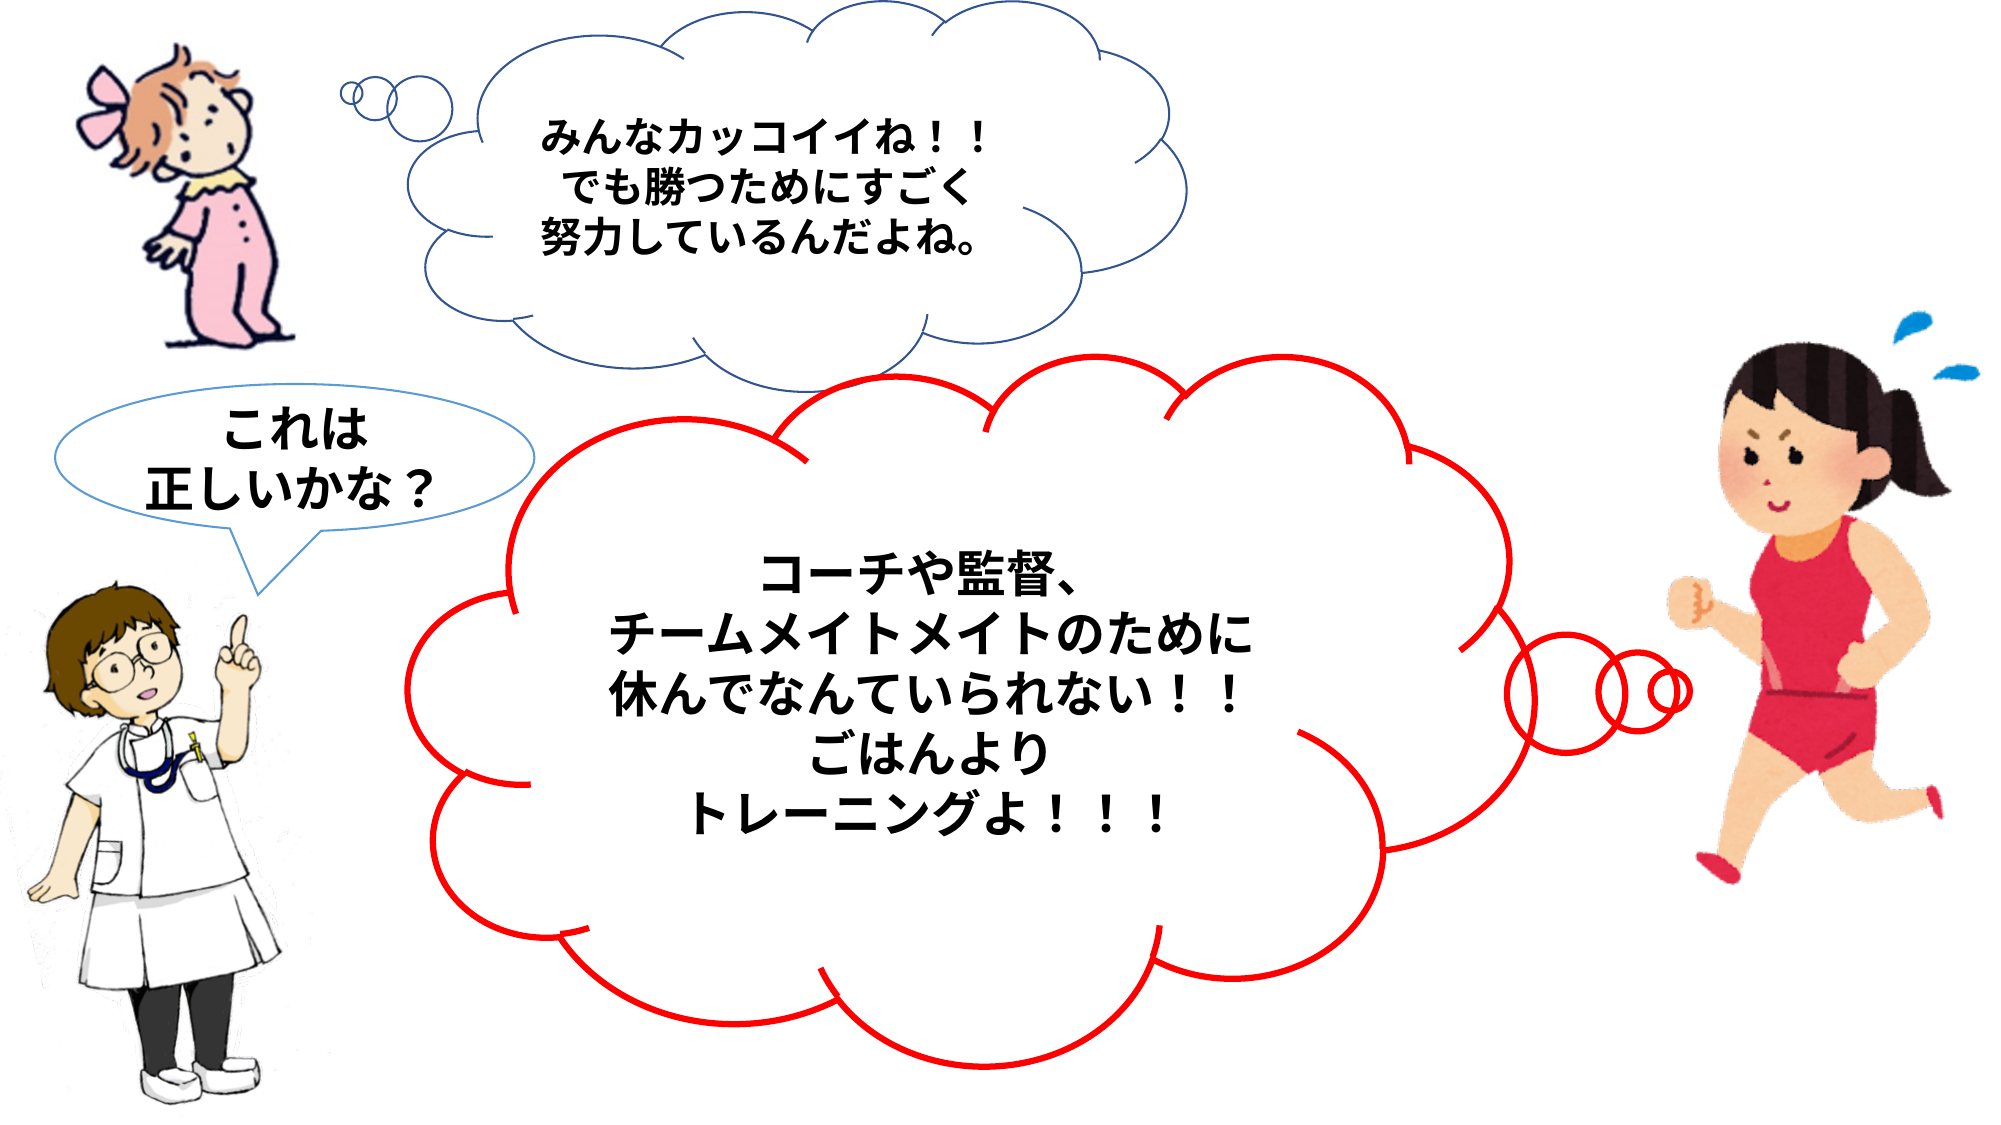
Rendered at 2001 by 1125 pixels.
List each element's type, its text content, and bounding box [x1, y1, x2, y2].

text_box コーチや監督、 チームメイトメイトのために 休んでなんていられない！！ ごはんより トレーニングよ！！！ [406, 355, 1539, 1068]
text_box みんなカッコイイね！！ でも勝つためにすごく 努力しているんだよね。 [339, 75, 454, 143]
text_box これは 正しいかな？ [54, 383, 536, 547]
text_box みんなカッコイイね！！ でも勝つためにすごく 努力しているんだよね。 [406, 0, 1188, 393]
picture [1539, 281, 2000, 907]
picture [0, 547, 363, 1125]
picture [55, 15, 308, 391]
